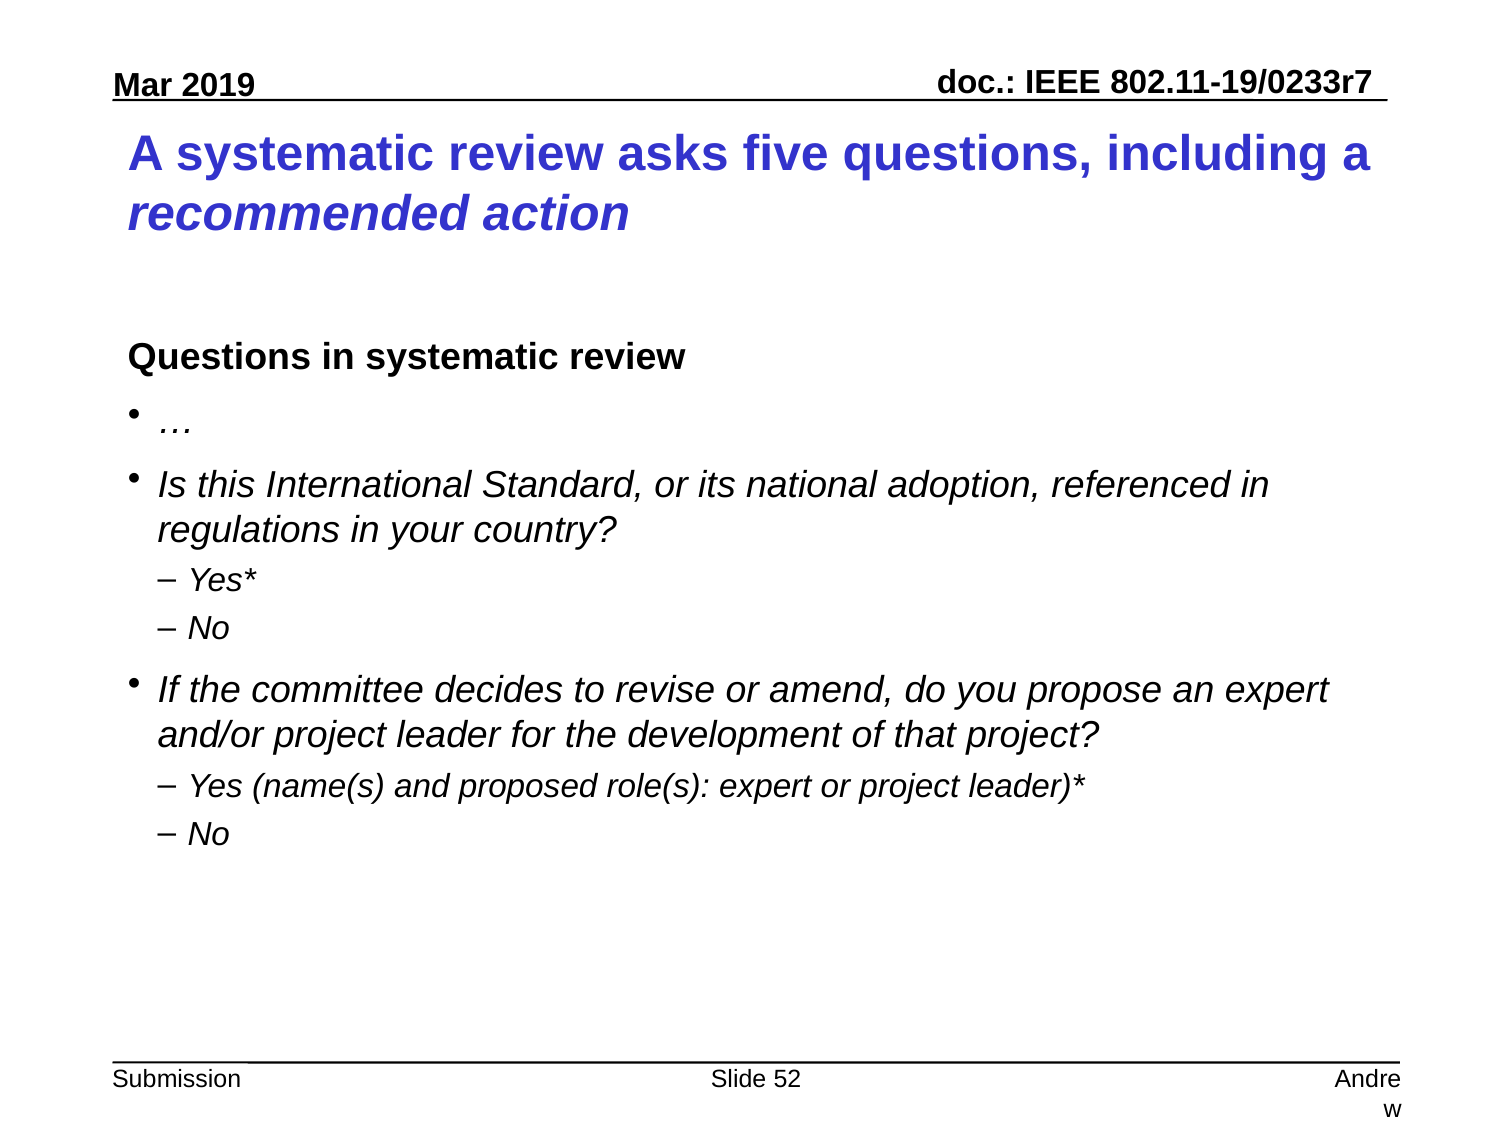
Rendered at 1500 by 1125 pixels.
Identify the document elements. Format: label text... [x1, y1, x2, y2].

slide_number Slide 52 [709, 1061, 803, 1093]
title A systematic review asks five questions, including a recommended action [112, 112, 1388, 288]
footer Andrew Myles, Cisco [1320, 1061, 1402, 1093]
list Questions in systematic review … Is this International Standard, or its national adoption, referenced in regulations in your country? Yes* No If the committee decides to revise or amend, do you propose an expert and/or project leader for the development of that project? Yes (name(s) and proposed role(s): expert or project leader)* No [112, 324, 1388, 1000]
